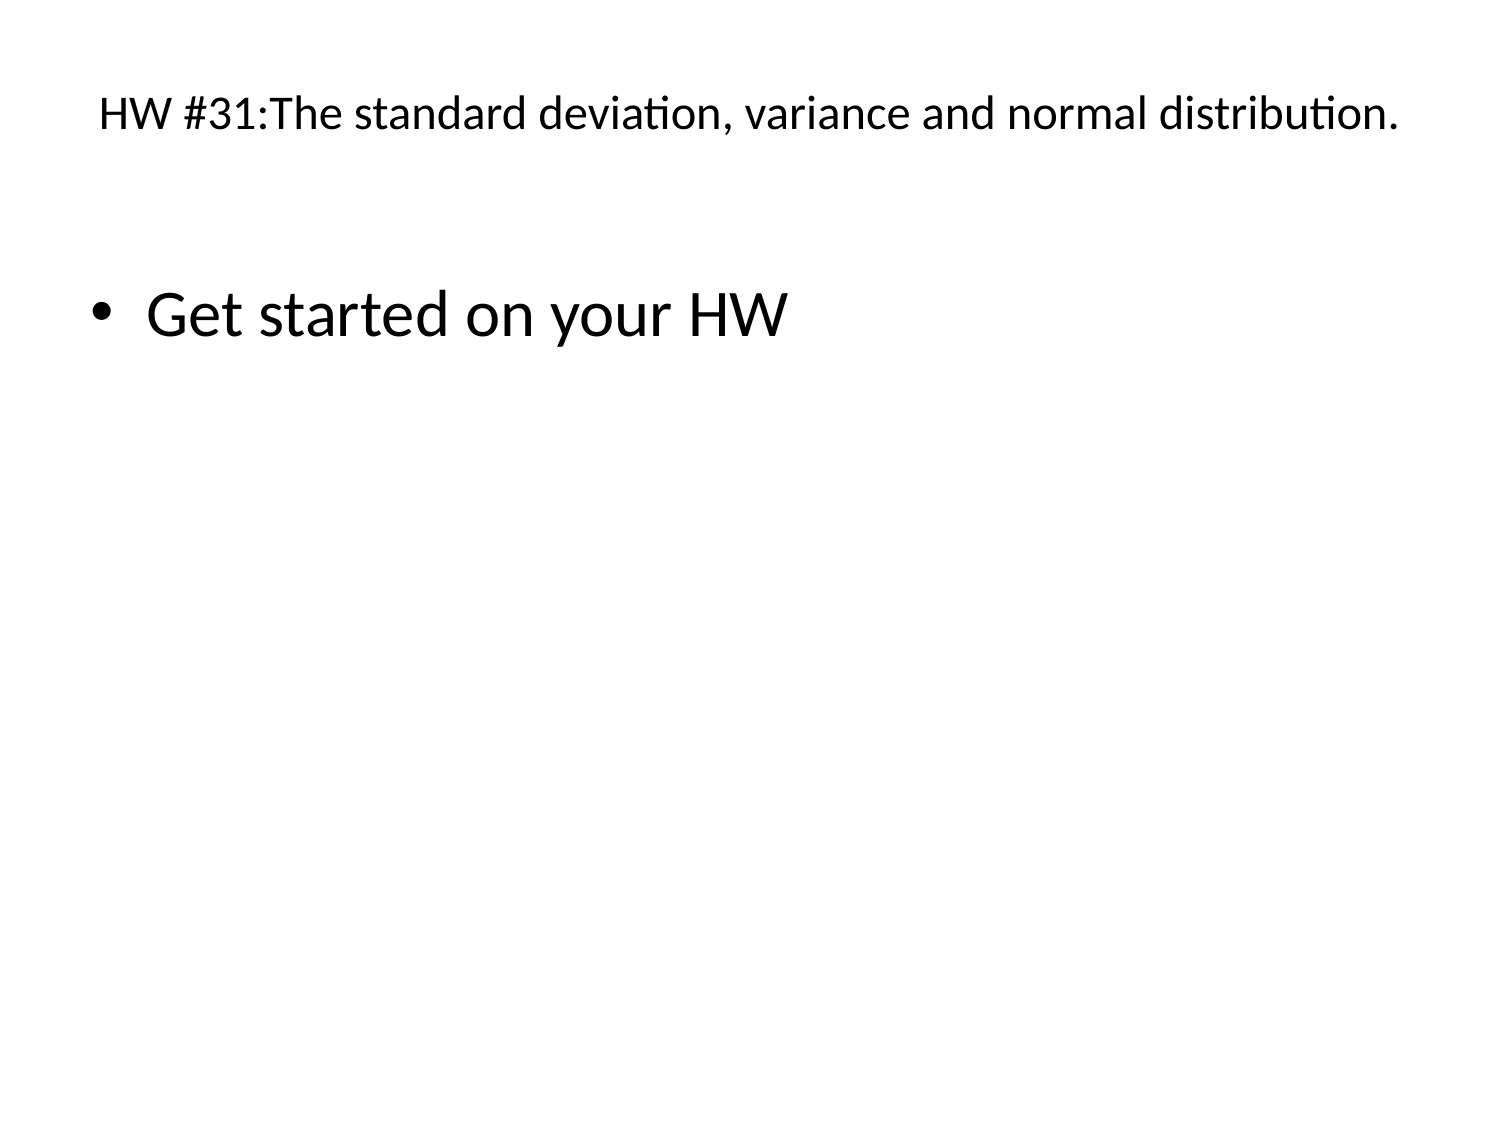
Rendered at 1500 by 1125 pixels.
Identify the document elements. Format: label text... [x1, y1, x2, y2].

title HW #31:The standard deviation, variance and normal distribution. [75, 45, 1425, 233]
list Get started on your HW [75, 262, 1425, 1005]
